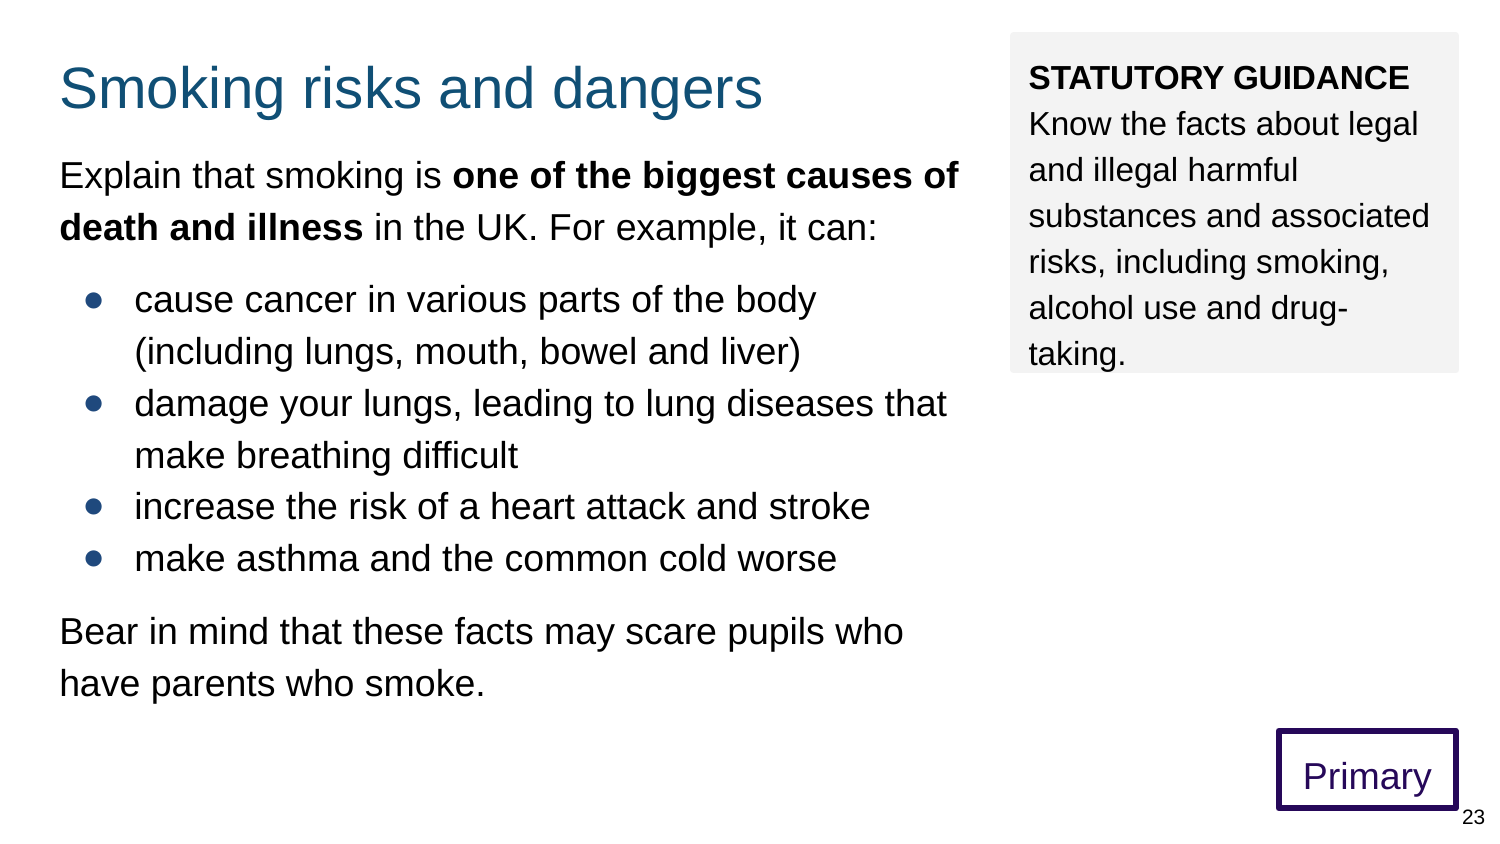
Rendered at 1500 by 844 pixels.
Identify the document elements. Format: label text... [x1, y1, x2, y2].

title Smoking risks and dangers [44, 35, 1007, 130]
slide_number 23 [1441, 788, 1500, 844]
list STATUTORY GUIDANCE Know the facts about legal and illegal harmful substances and associated risks, including smoking, alcohol use and drug-taking. [1013, 35, 1456, 370]
subtitle Primary [1278, 730, 1456, 809]
list Explain that smoking is one of the biggest causes of death and illness in the UK. For example, it can: cause cancer in various parts of the body (including lungs, mouth, bowel and liver) damage your lungs, leading to lung diseases that make breathing difficult increase the risk of a heart attack and stroke make asthma and the common cold worse Bear in mind that these facts may scare pupils who have parents who smoke. [44, 129, 992, 731]
